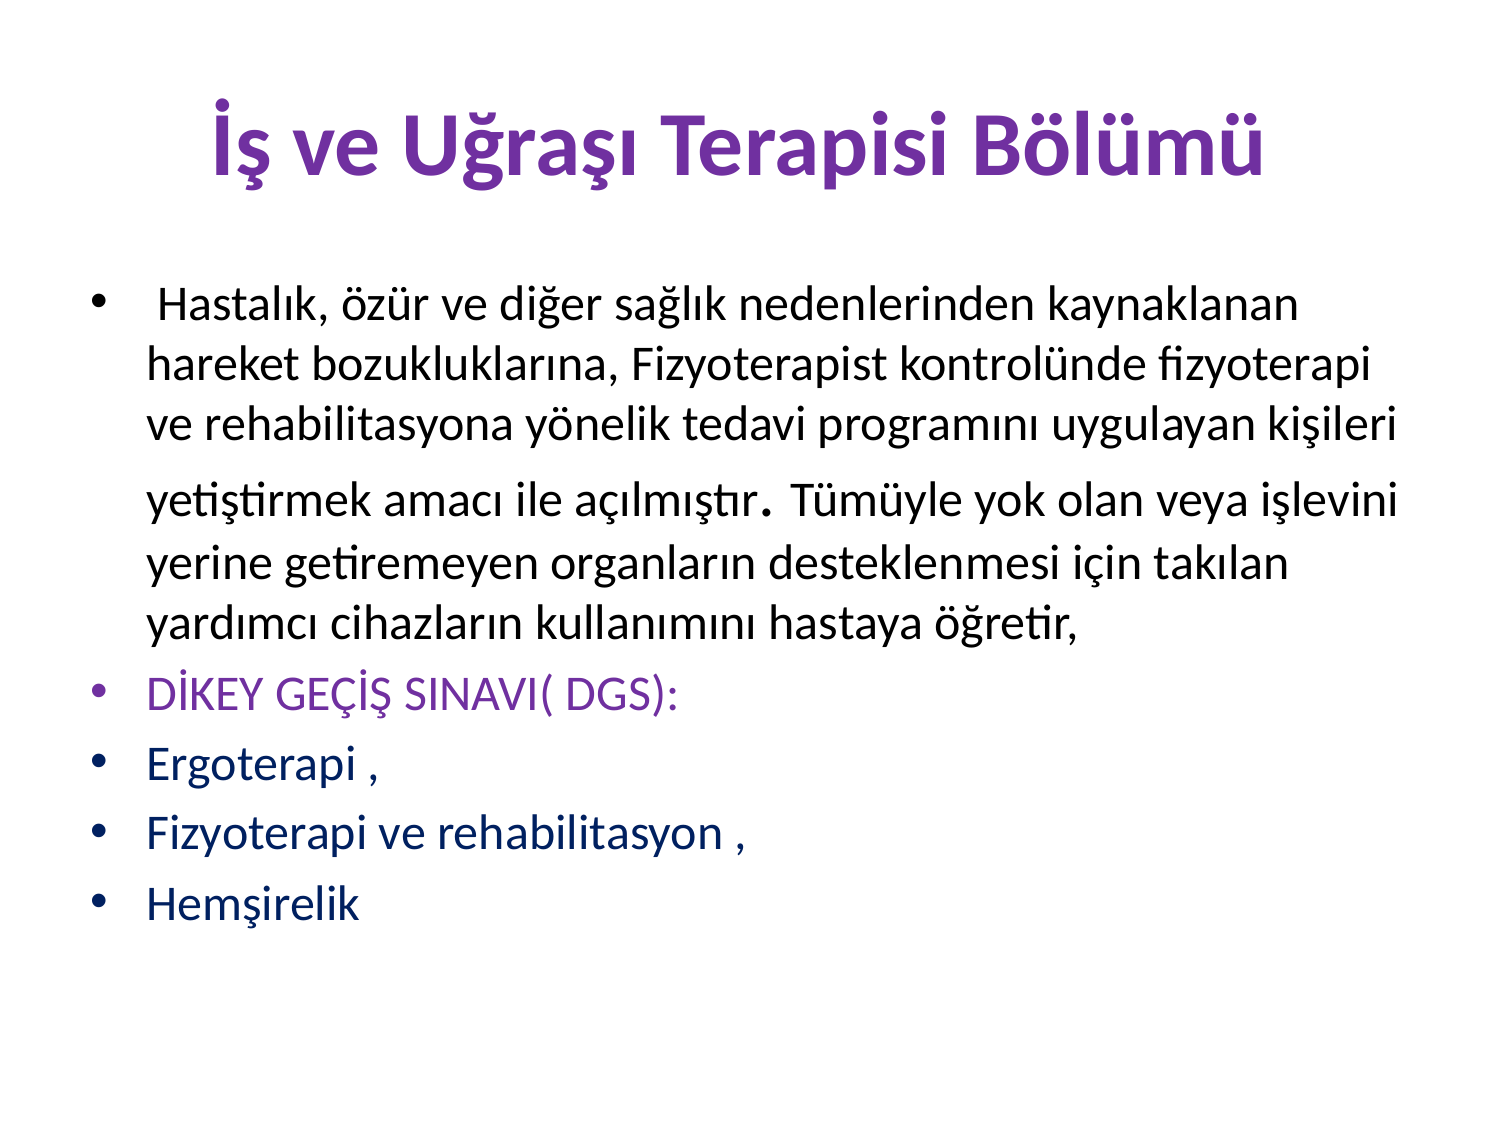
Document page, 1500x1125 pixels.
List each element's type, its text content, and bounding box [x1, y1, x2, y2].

title İş ve Uğraşı Terapisi Bölümü [75, 45, 1425, 233]
list Hastalık, özür ve diğer sağlık nedenlerinden kaynaklanan hareket bozukluklarına, Fizyoterapist kontrolünde fizyoterapi ve rehabilitasyona yönelik tedavi programını uygulayan kişileri yetiştirmek amacı ile açılmıştır. Tümüyle yok olan veya işlevini yerine getiremeyen organların desteklenmesi için takılan yardımcı cihazların kullanımını hastaya öğretir, DİKEY GEÇİŞ SINAVI( DGS): Ergoterapi , Fizyoterapi ve rehabilitasyon , Hemşirelik [75, 262, 1425, 1005]
